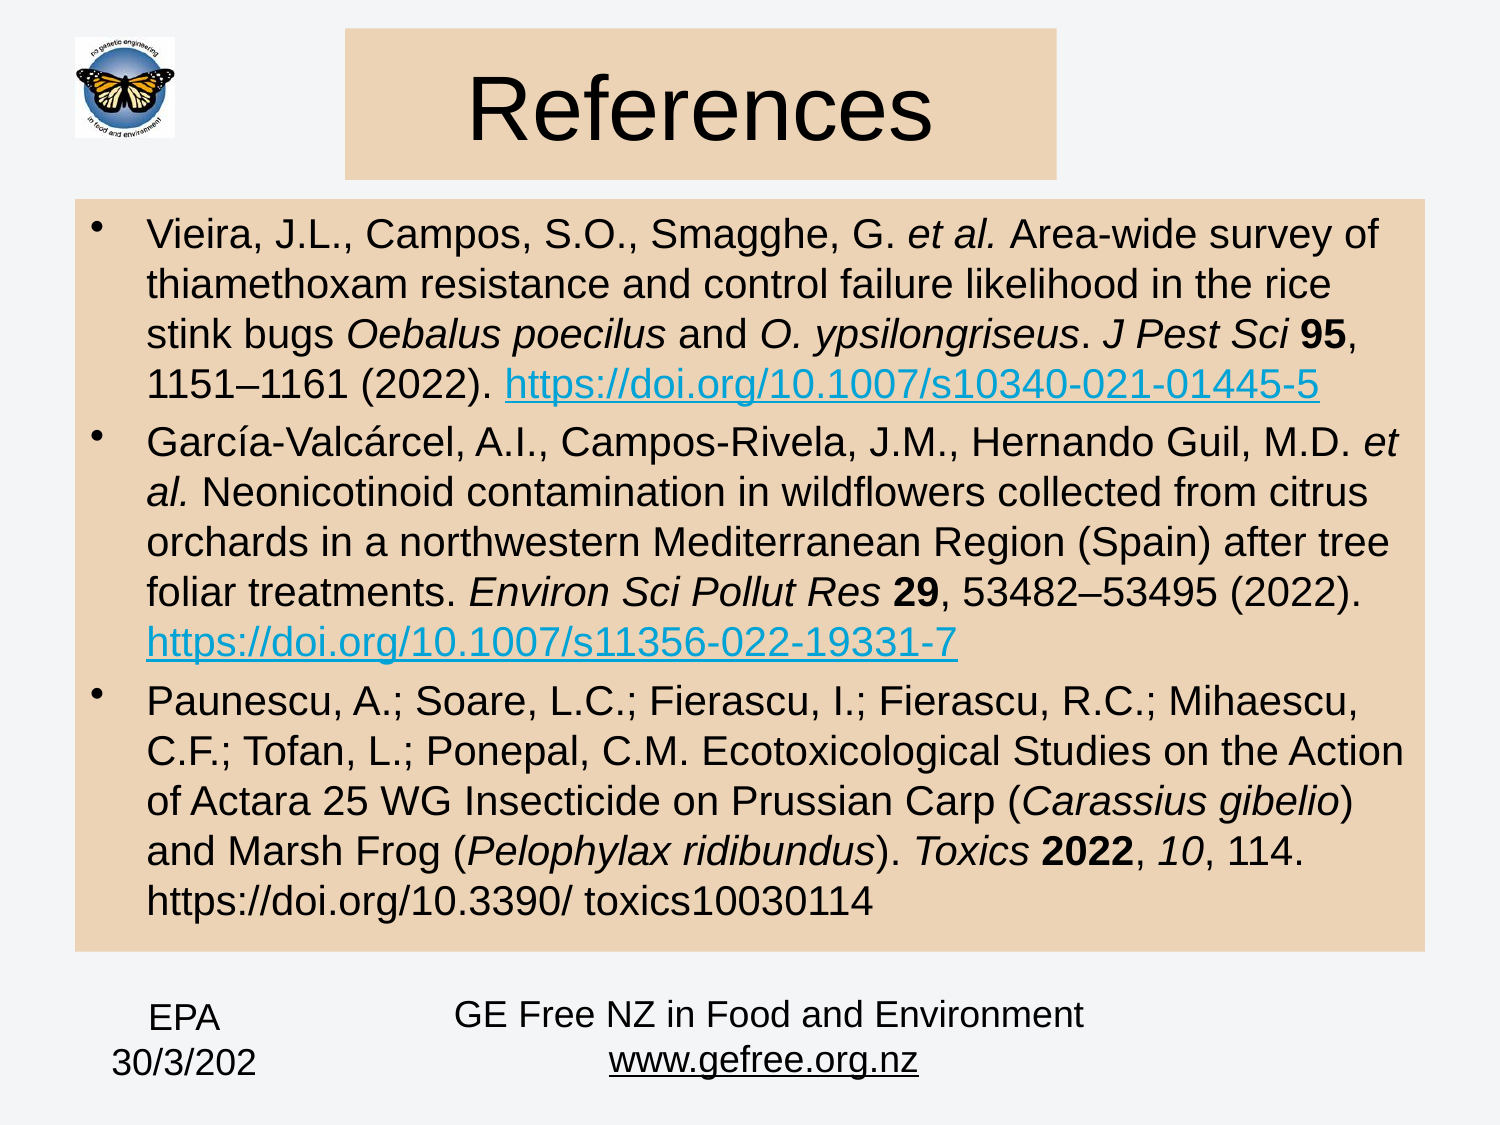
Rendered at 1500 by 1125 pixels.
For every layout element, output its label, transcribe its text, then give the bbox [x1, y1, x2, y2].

list Vieira, J.L., Campos, S.O., Smagghe, G. et al. Area-wide survey of thiamethoxam resistance and control failure likelihood in the rice stink bugs Oebalus poecilus and O. ypsilongriseus. J Pest Sci 95, 1151–1161 (2022). https://doi.org/10.1007/s10340-021-01445-5 García-Valcárcel, A.I., Campos-Rivela, J.M., Hernando Guil, M.D. et al. Neonicotinoid contamination in wildflowers collected from citrus orchards in a northwestern Mediterranean Region (Spain) after tree foliar treatments. Environ Sci Pollut Res 29, 53482–53495 (2022). https://doi.org/10.1007/s11356-022-19331-7 Paunescu, A.; Soare, L.C.; Fierascu, I.; Fierascu, R.C.; Mihaescu, C.F.; Tofan, L.; Ponepal, C.M. Ecotoxicological Studies on the Action of Actara 25 WG Insecticide on Prussian Carp (Carassius gibelio) and Marsh Frog (Pelophylax ridibundus). Toxics 2022, 10, 114. https://doi.org/10.3390/ toxics10030114 [75, 199, 1425, 952]
text_box EPA 30/3/202 [75, 985, 294, 1091]
picture [75, 37, 175, 138]
title References [345, 28, 1057, 180]
text_box GE Free NZ in Food and Environment www.gefree.org.nz [413, 982, 1125, 1088]
